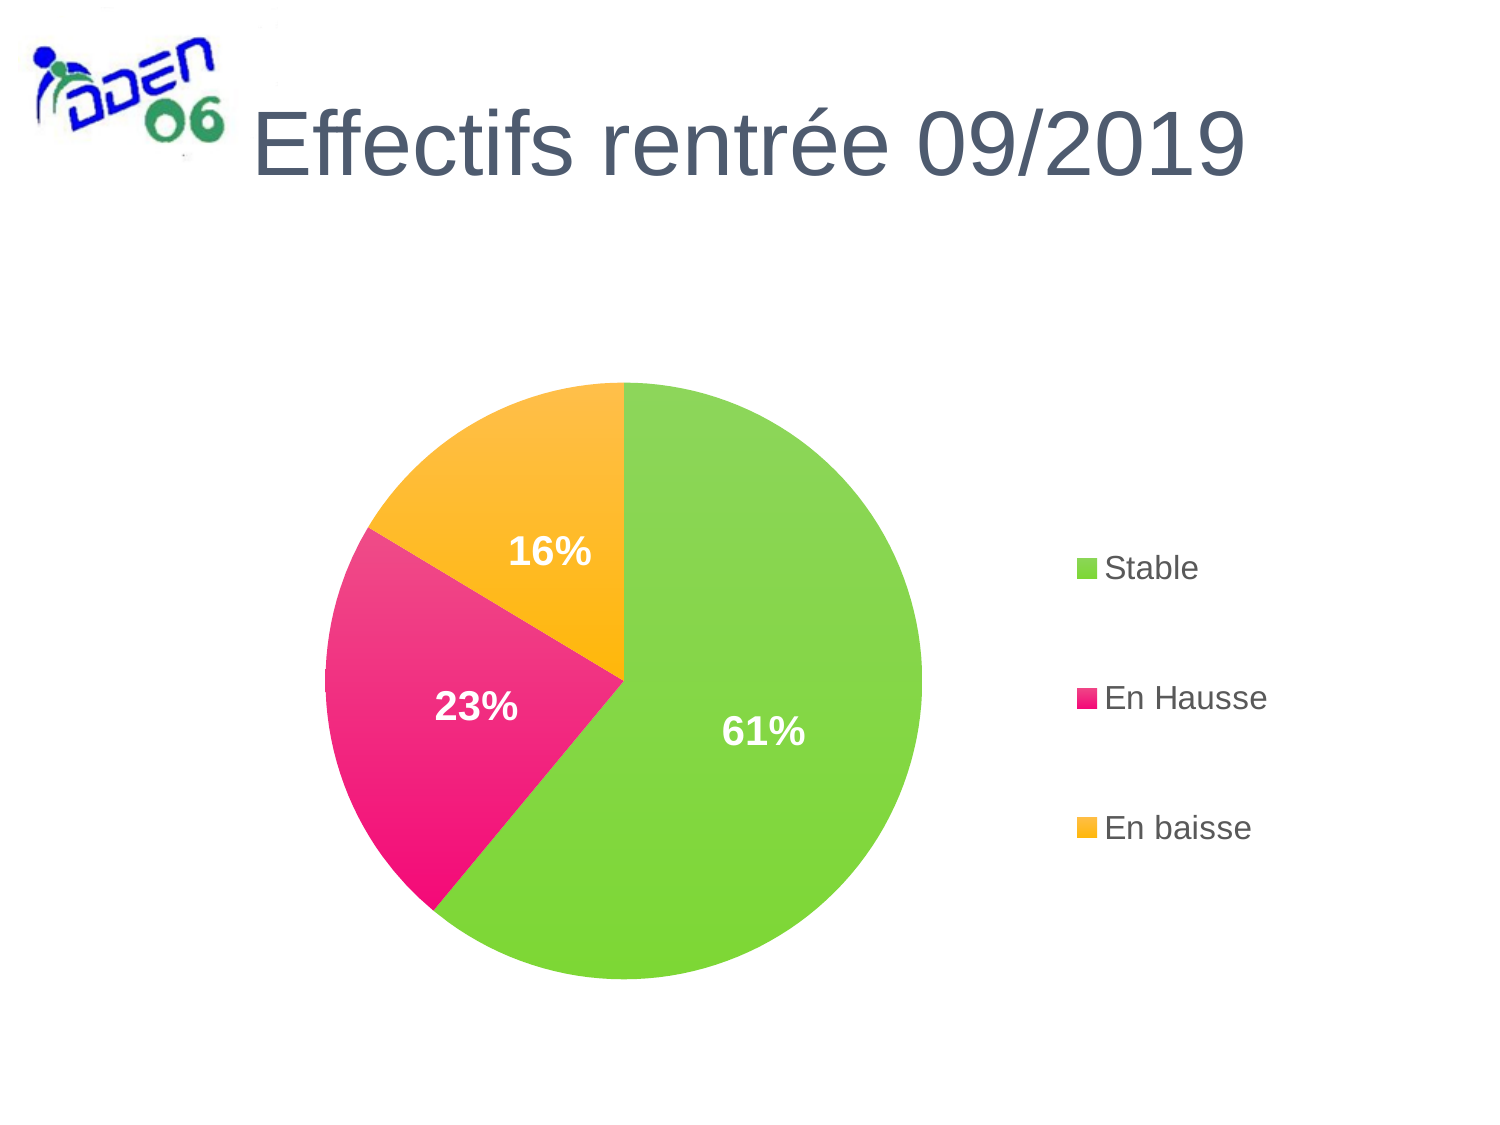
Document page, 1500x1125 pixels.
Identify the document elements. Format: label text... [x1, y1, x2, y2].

title Effectifs rentrée 09/2019 [74, 44, 1426, 233]
chart [218, 302, 1318, 1024]
picture [4, 7, 278, 161]
